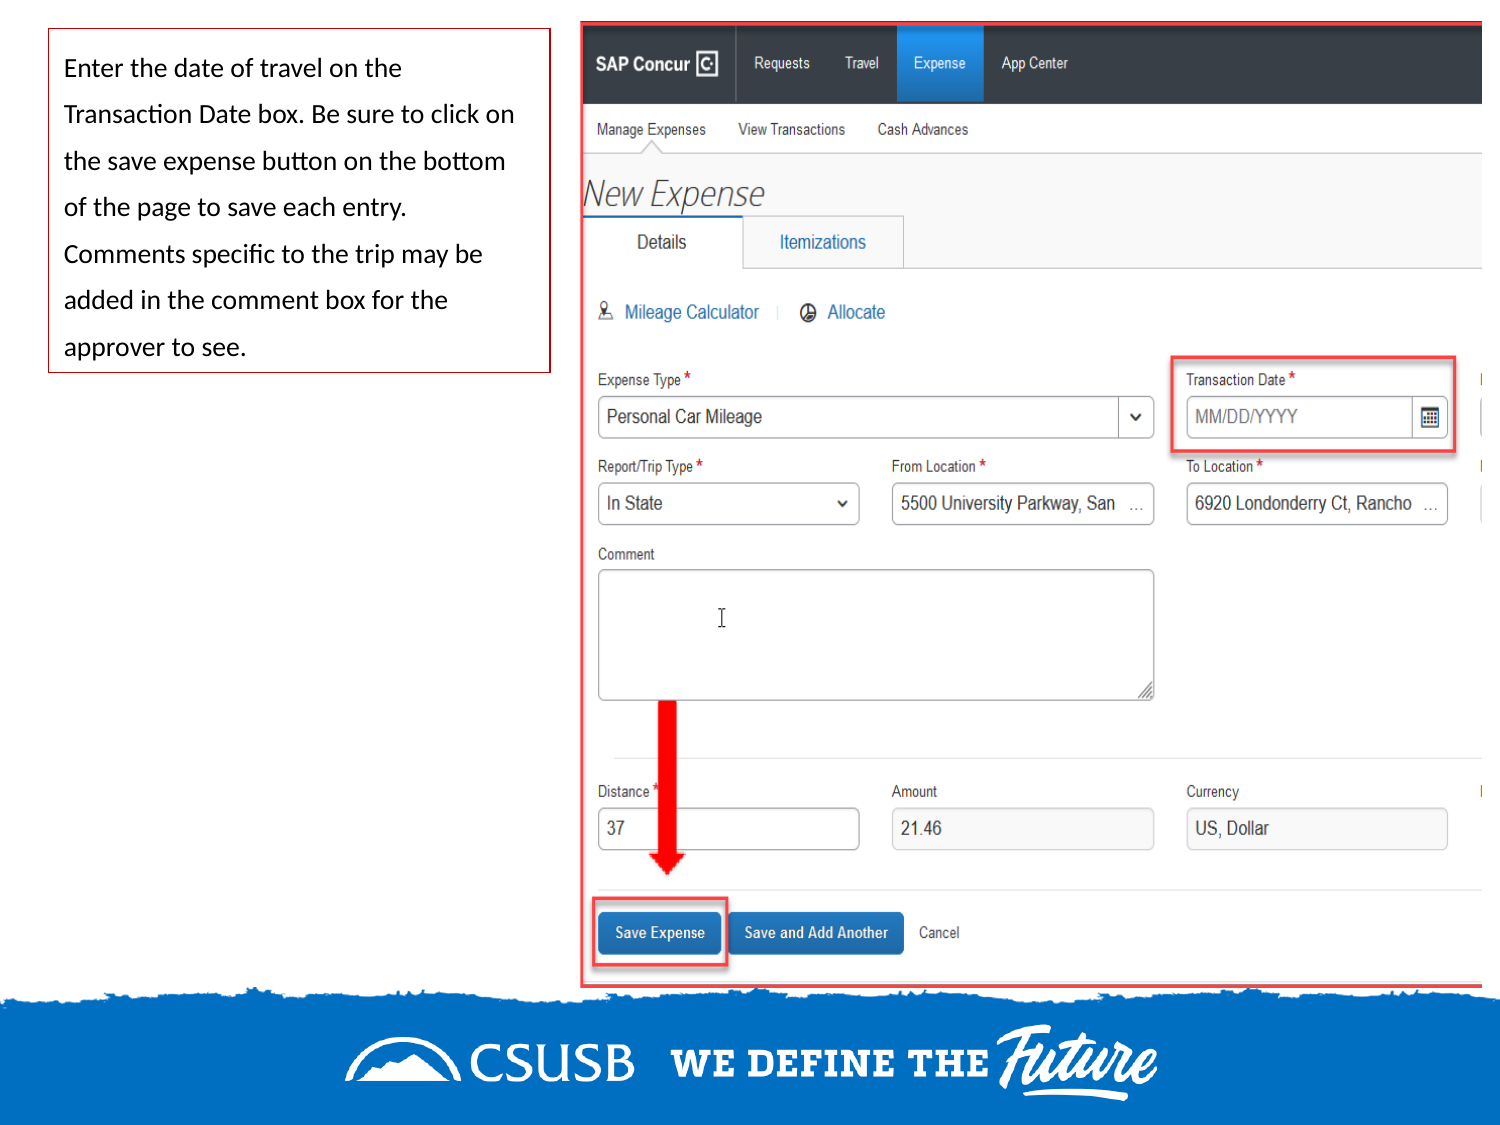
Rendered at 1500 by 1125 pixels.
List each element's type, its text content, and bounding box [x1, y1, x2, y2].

list Enter the date of travel on the Transaction Date box. Be sure to click on the save expense button on the bottom of the page to save each entry. Comments specific to the trip may be added in the comment box for the approver to see. [48, 28, 551, 373]
picture [0, 20, 1500, 1125]
